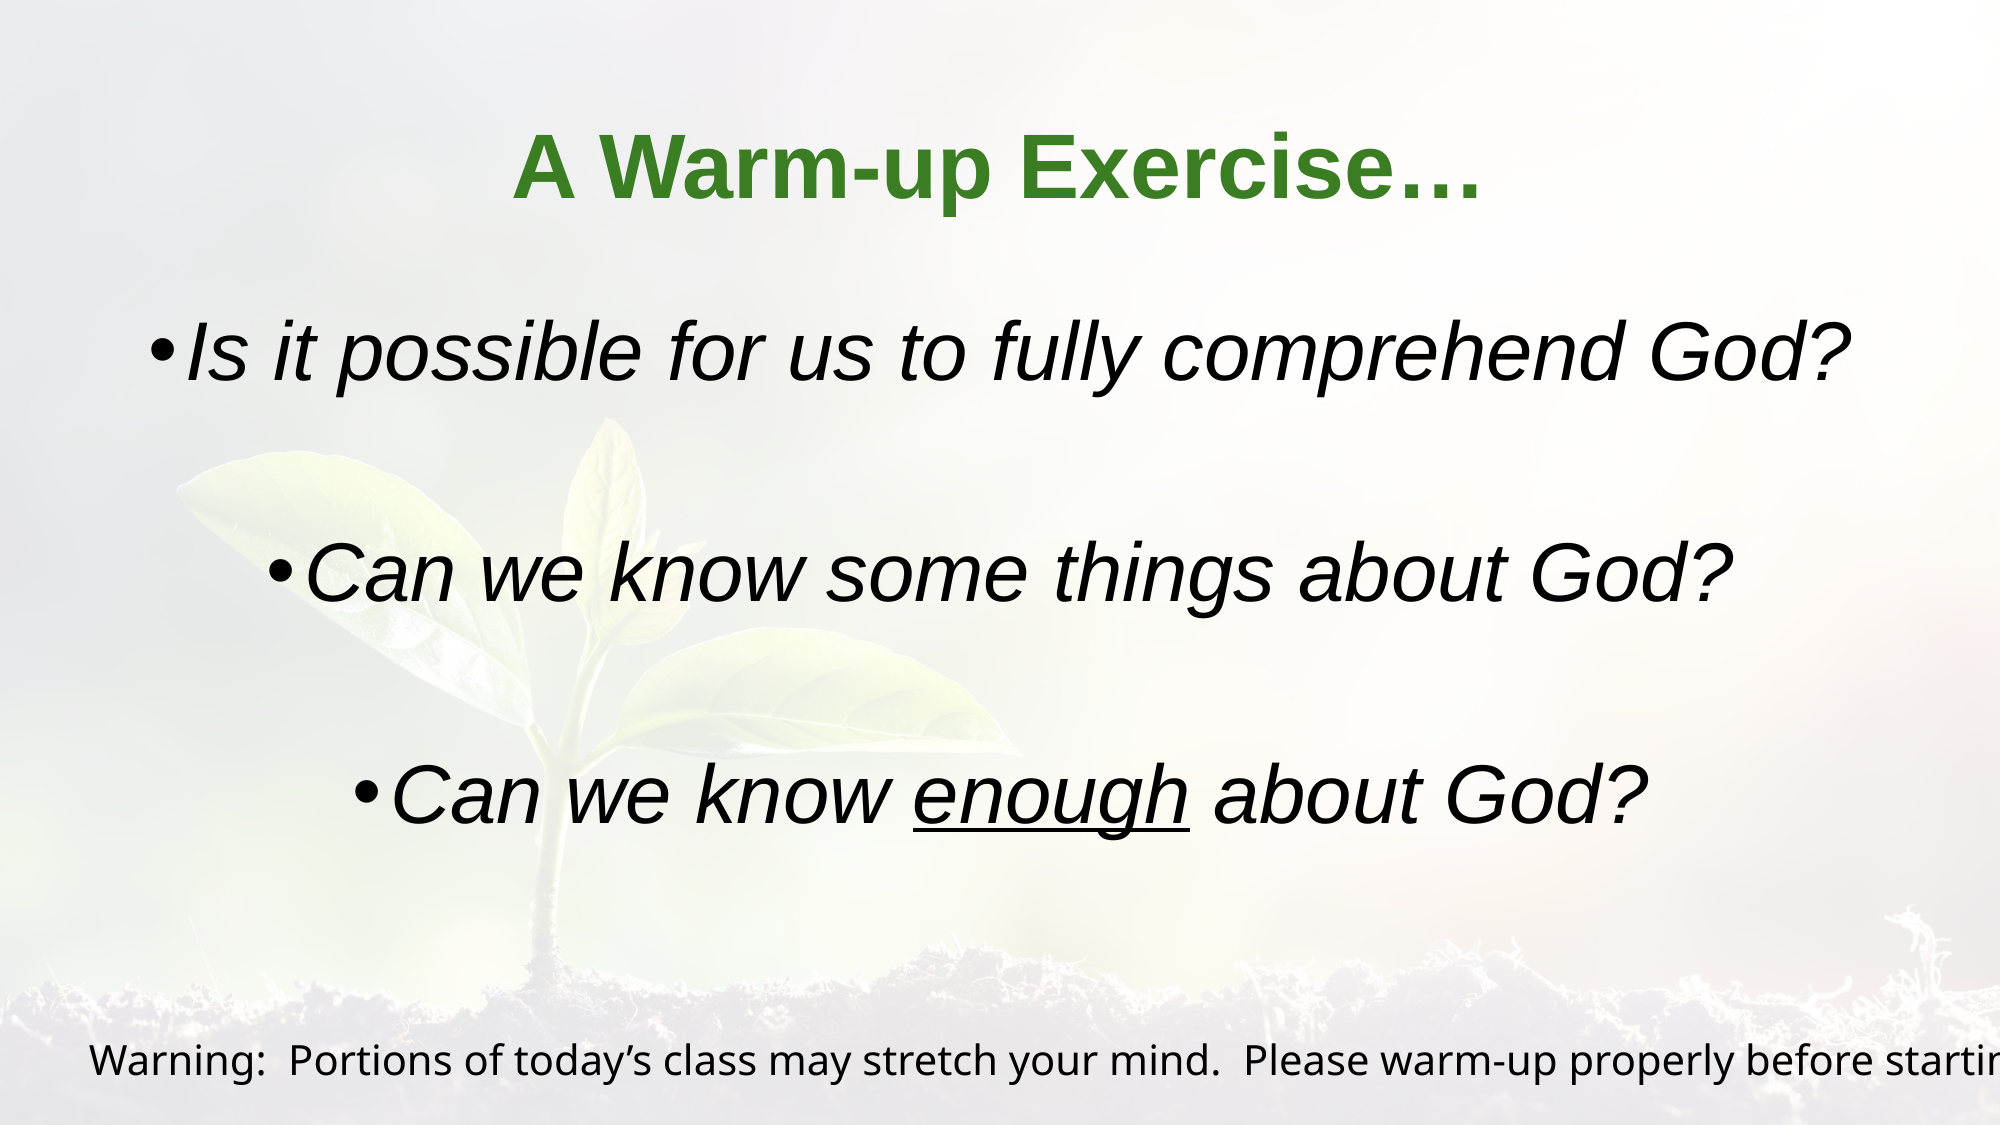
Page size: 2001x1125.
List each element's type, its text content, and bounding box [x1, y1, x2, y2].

title A Warm-up Exercise… [137, 59, 1863, 278]
text_box Warning: Portions of today’s class may stretch your mind. Please warm-up properly before starting [74, 1026, 2000, 1092]
list Is it possible for us to fully comprehend God? Can we know some things about God? Can we know enough about God? [116, 300, 1885, 1014]
